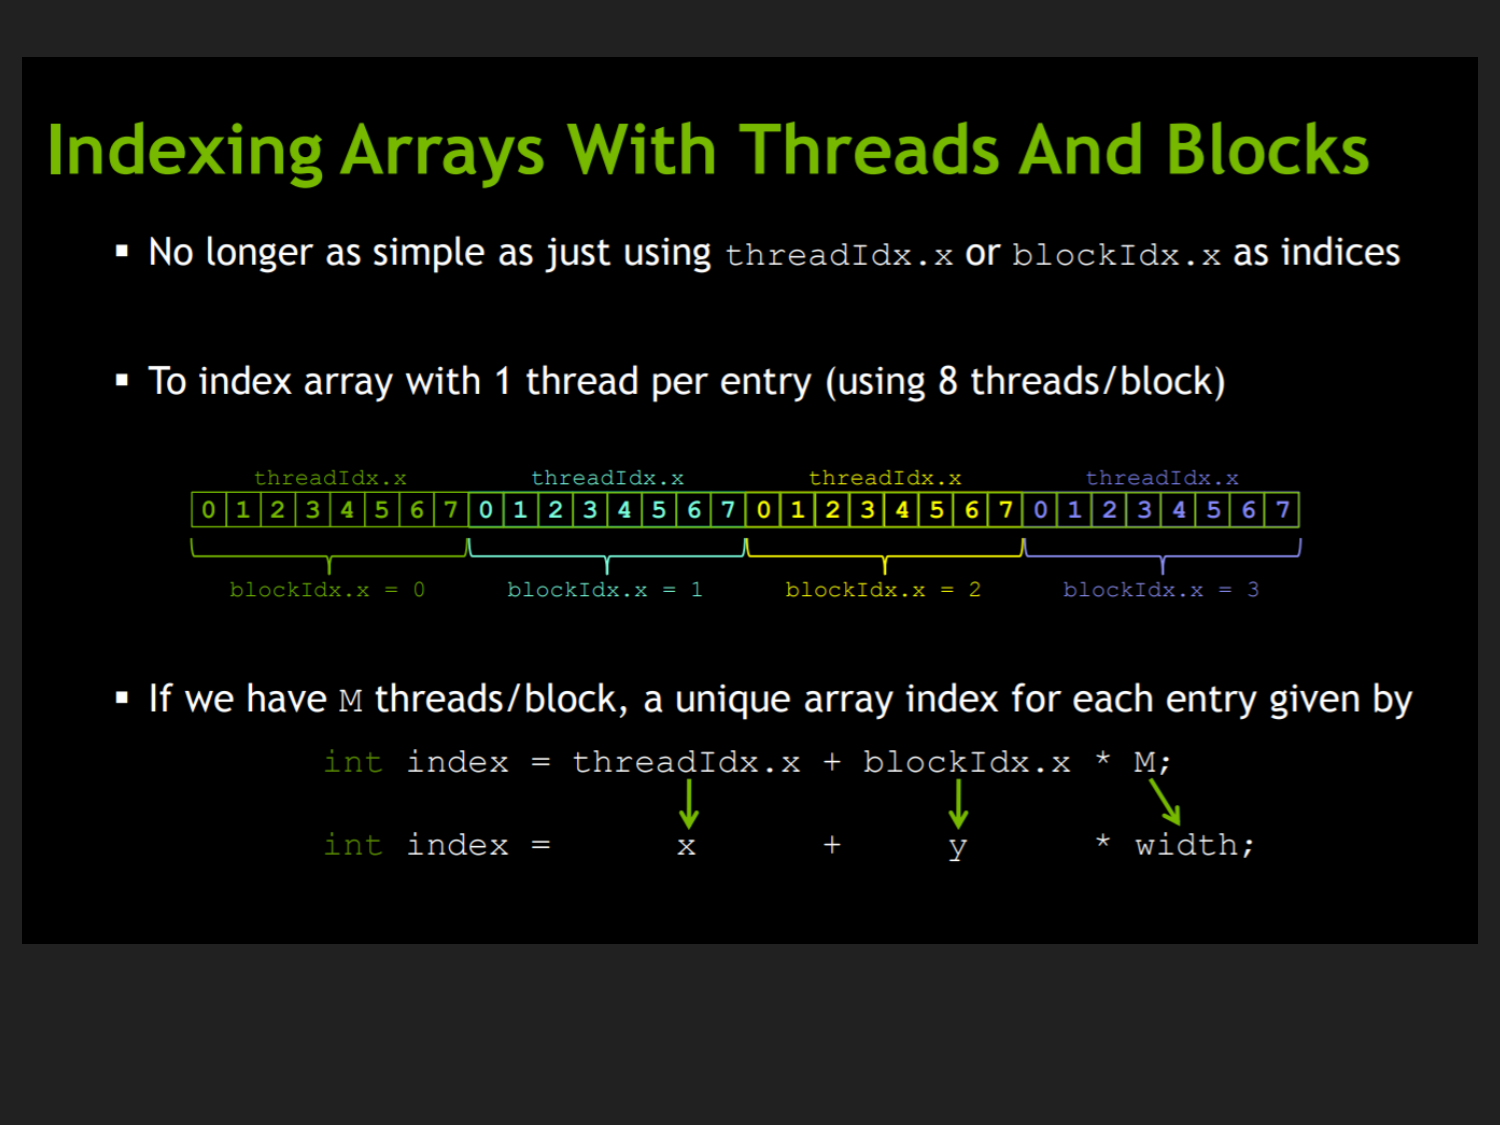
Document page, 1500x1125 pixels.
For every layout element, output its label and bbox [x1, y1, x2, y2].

picture [21, 56, 1479, 945]
